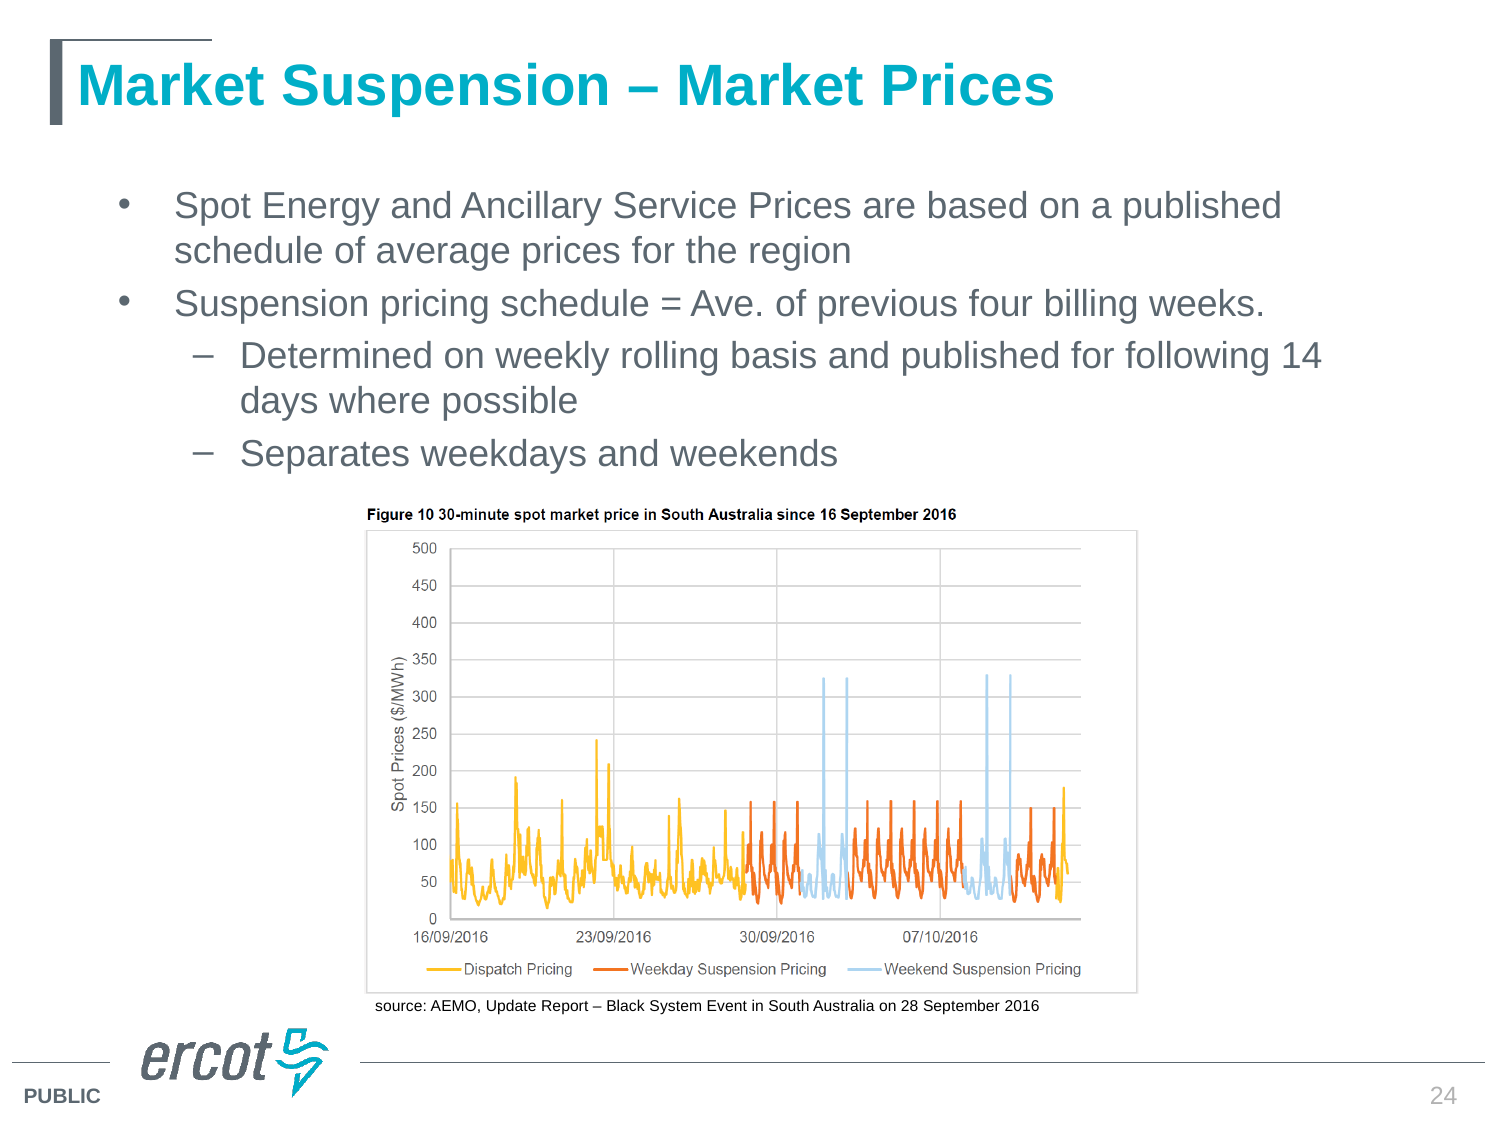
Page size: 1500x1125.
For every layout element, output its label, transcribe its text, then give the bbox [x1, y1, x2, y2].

slide_number 24 [1400, 1076, 1488, 1113]
picture [137, 1024, 332, 1100]
text_box Market Suspension – Market Prices [62, 39, 1450, 134]
text_box source: AEMO, Update Report – Black System Event in South Australia on 28 September 2016 [360, 1001, 1055, 1022]
picture [360, 502, 1140, 995]
list Spot Energy and Ancillary Service Prices are based on a published schedule of average prices for the region Suspension pricing schedule = Ave. of previous four billing weeks. Determined on weekly rolling basis and published for following 14 days where possible Separates weekdays and weekends [103, 173, 1397, 709]
